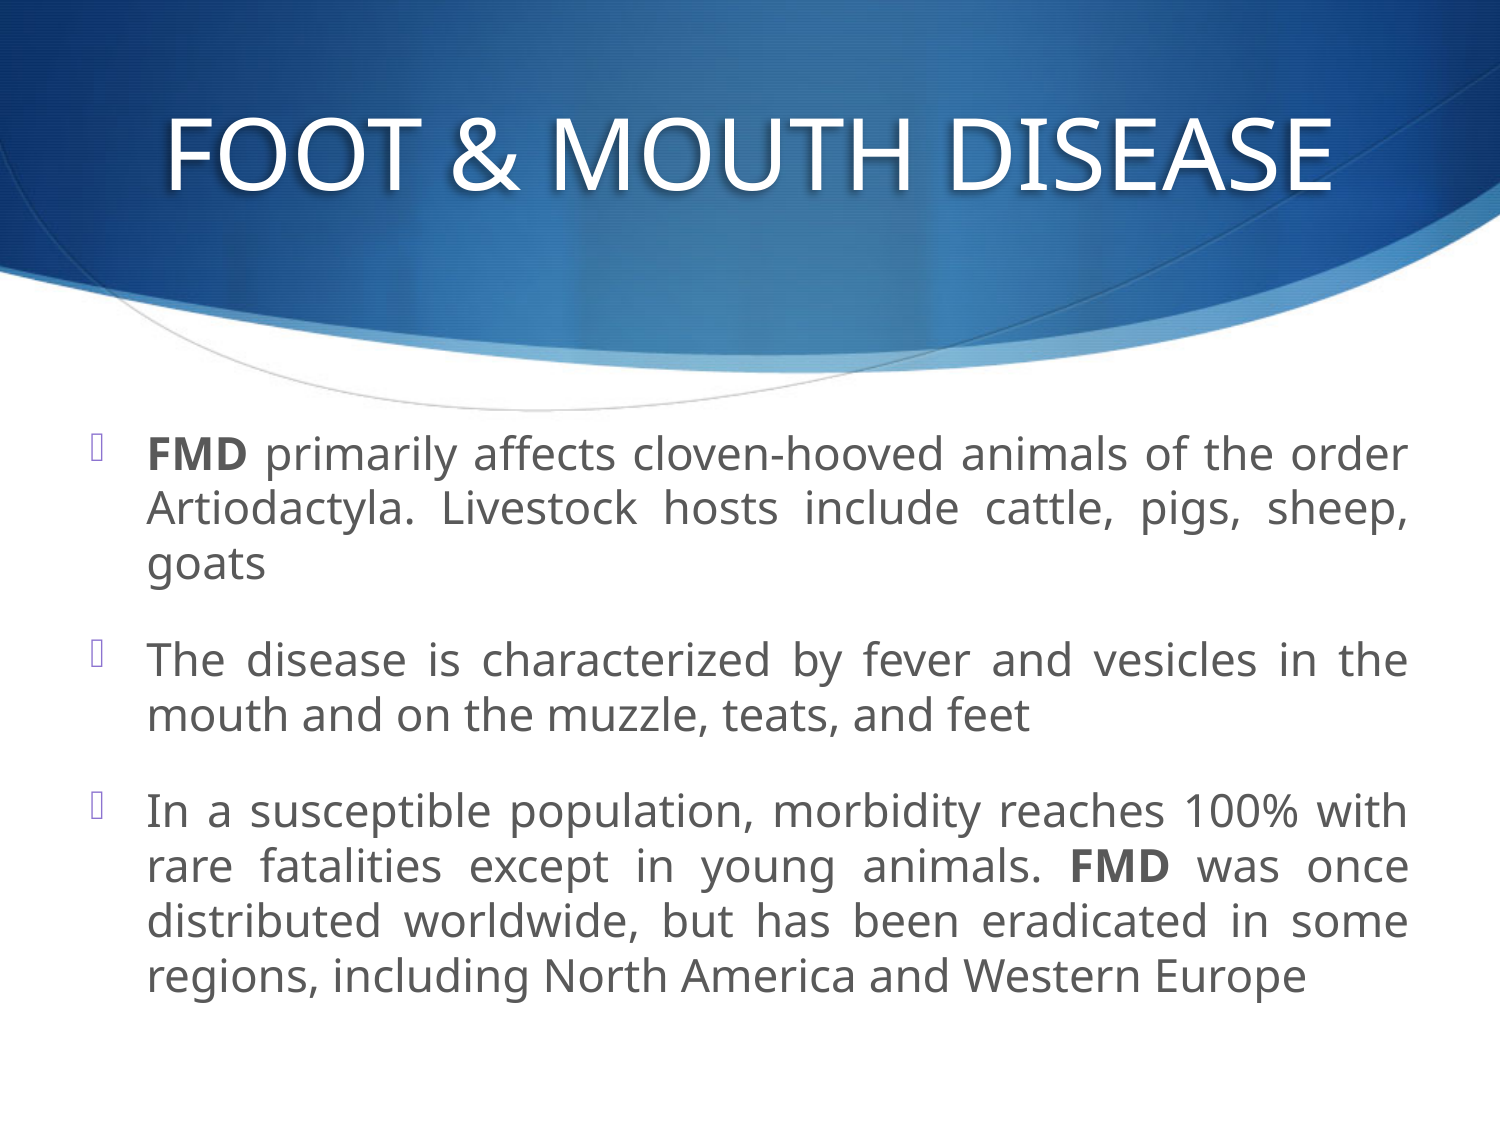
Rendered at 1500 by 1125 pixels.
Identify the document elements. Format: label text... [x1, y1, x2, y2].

list FMD primarily affects cloven-hooved animals of the order Artiodactyla. Livestock hosts include cattle, pigs, sheep, goats The disease is characterized by fever and vesicles in the mouth and on the muzzle, teats, and feet In a susceptible population, morbidity reaches 100% with rare fatalities except in young animals. FMD was once distributed worldwide, but has been eradicated in some regions, including North America and Western Europe [75, 416, 1425, 1103]
picture [0, 0, 1500, 1125]
title FOOT & MOUTH DISEASE [75, 56, 1425, 245]
